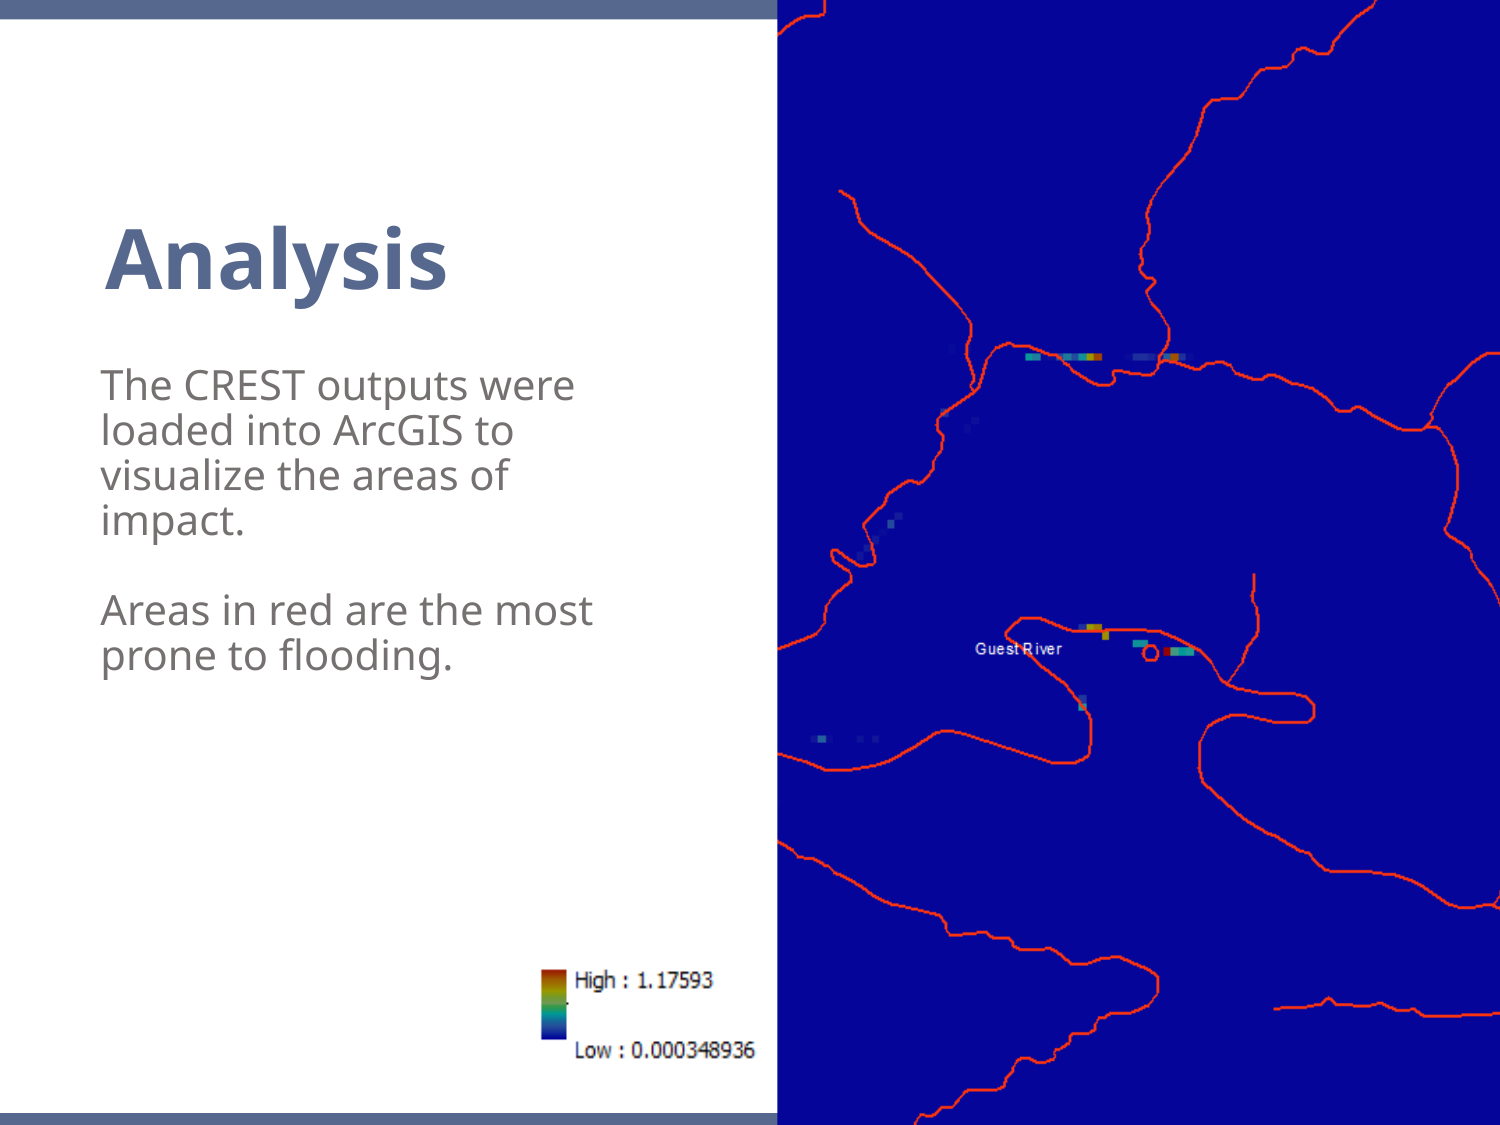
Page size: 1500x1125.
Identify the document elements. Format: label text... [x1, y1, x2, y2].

picture [536, 964, 770, 1074]
list Analysis [90, 104, 675, 323]
picture [776, 0, 1500, 1125]
list The CREST outputs were loaded into ArcGIS to visualize the areas of impact. Areas in red are the most prone to flooding. [85, 349, 675, 903]
